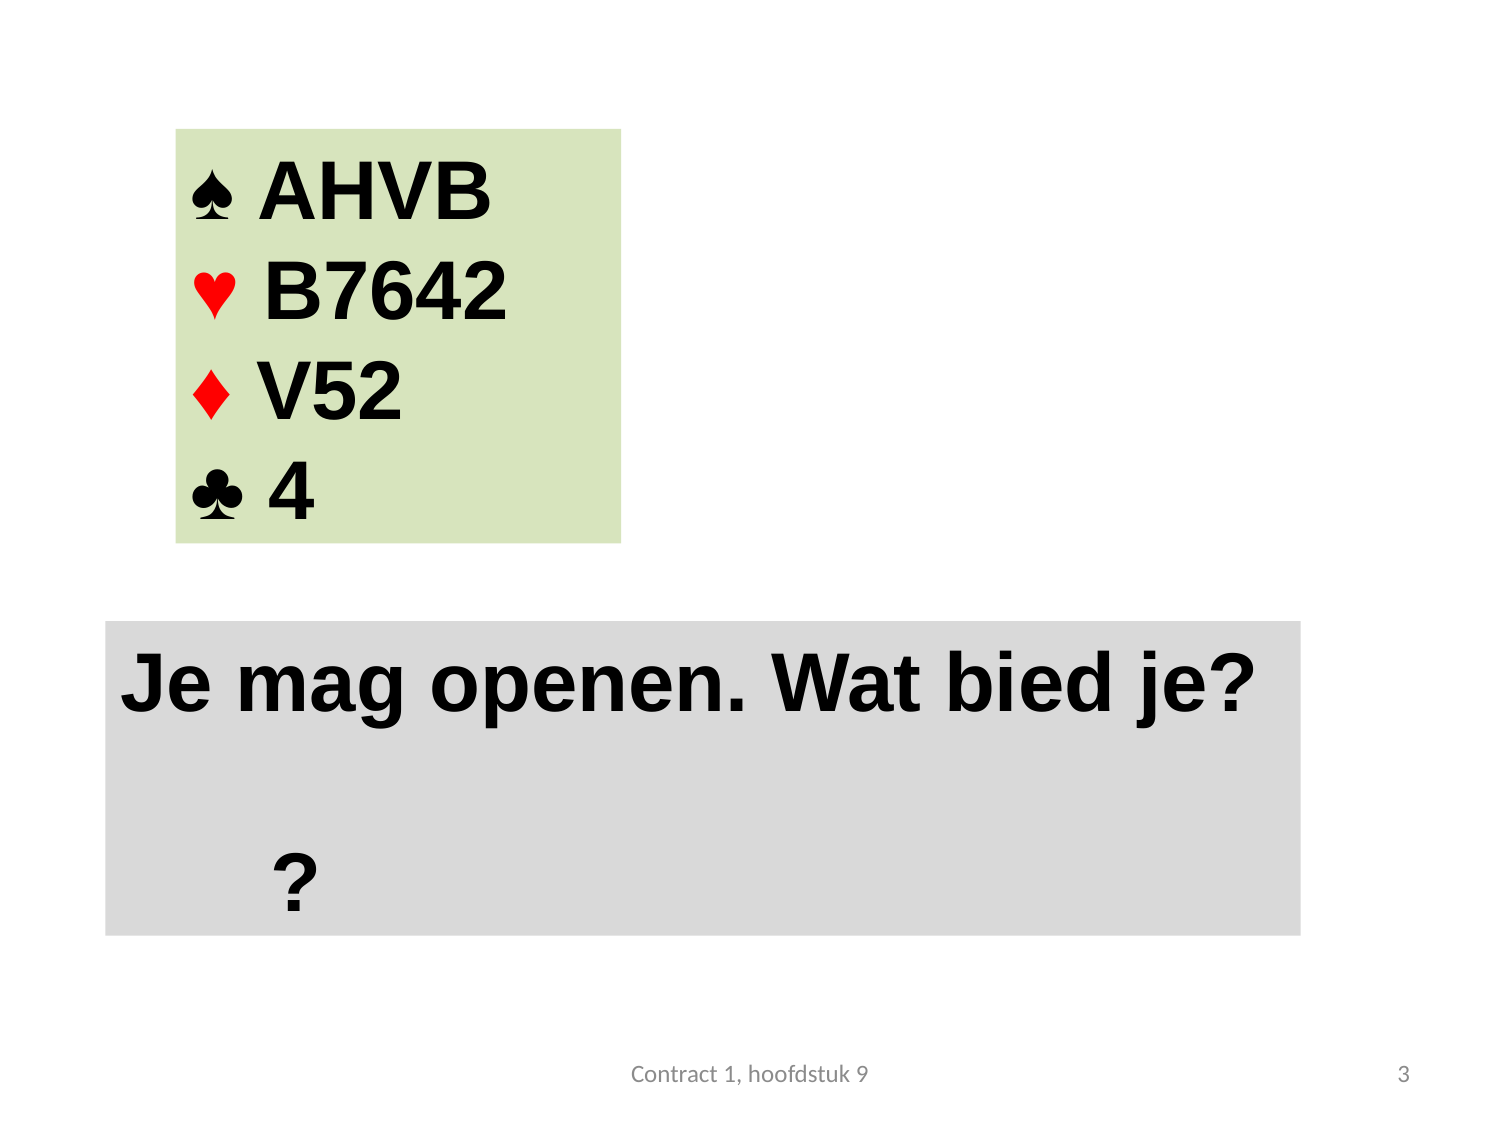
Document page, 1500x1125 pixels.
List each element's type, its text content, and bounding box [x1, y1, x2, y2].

text_box Je mag openen. Wat bied je? ? [105, 621, 1301, 936]
text_box ♠ AHVB ♥ B7642 ♦ V52 ♣ 4 [175, 128, 622, 544]
slide_number 3 [1074, 1042, 1425, 1103]
footer Contract 1, hoofdstuk 9 [512, 1042, 988, 1103]
